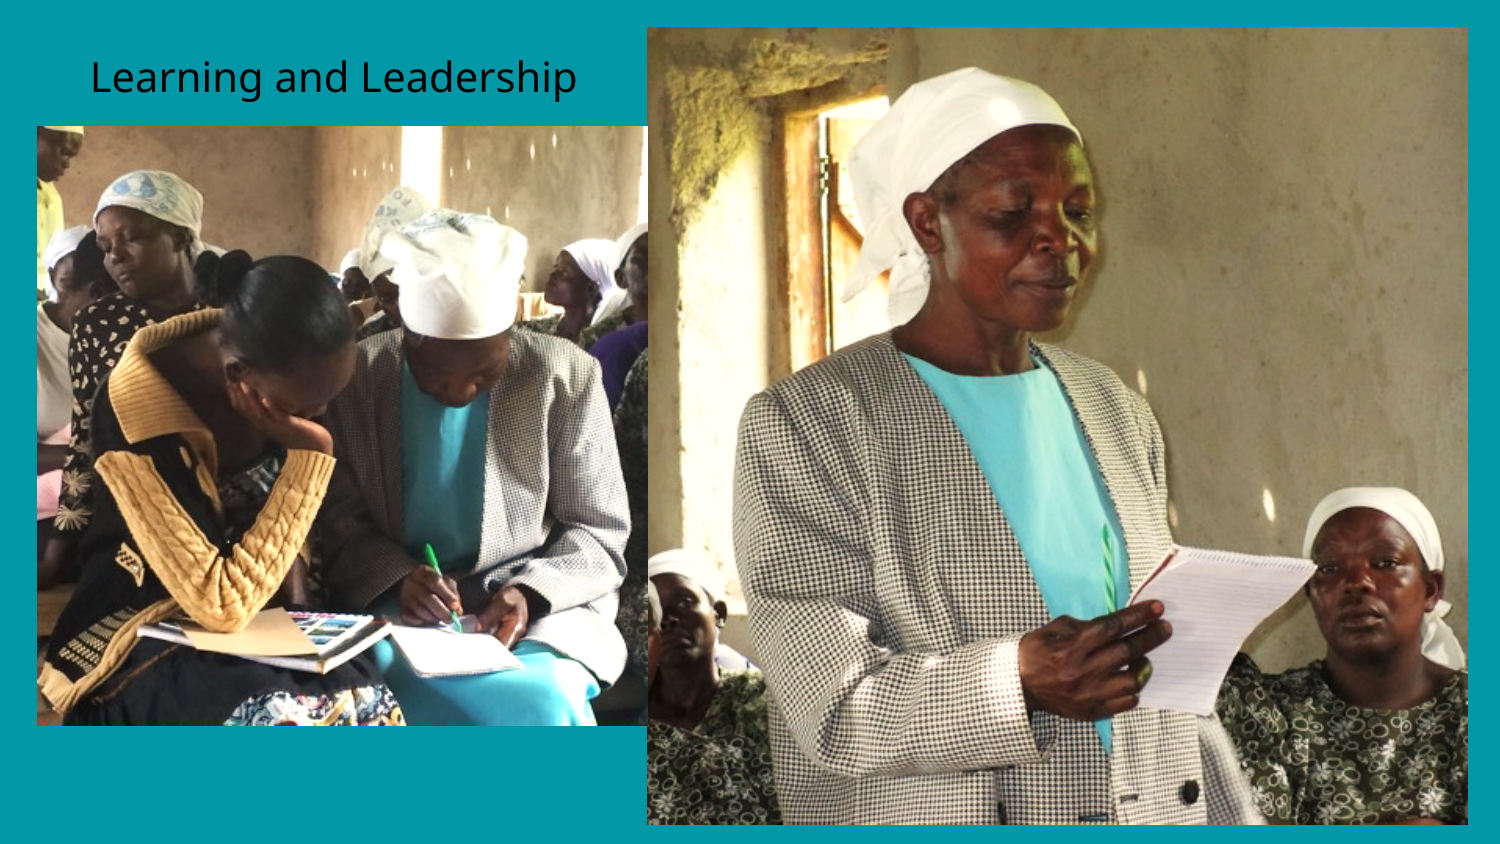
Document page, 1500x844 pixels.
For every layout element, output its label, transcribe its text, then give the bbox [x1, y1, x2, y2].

text_box Learning and Leadership [37, 43, 631, 109]
picture [37, 26, 1468, 825]
